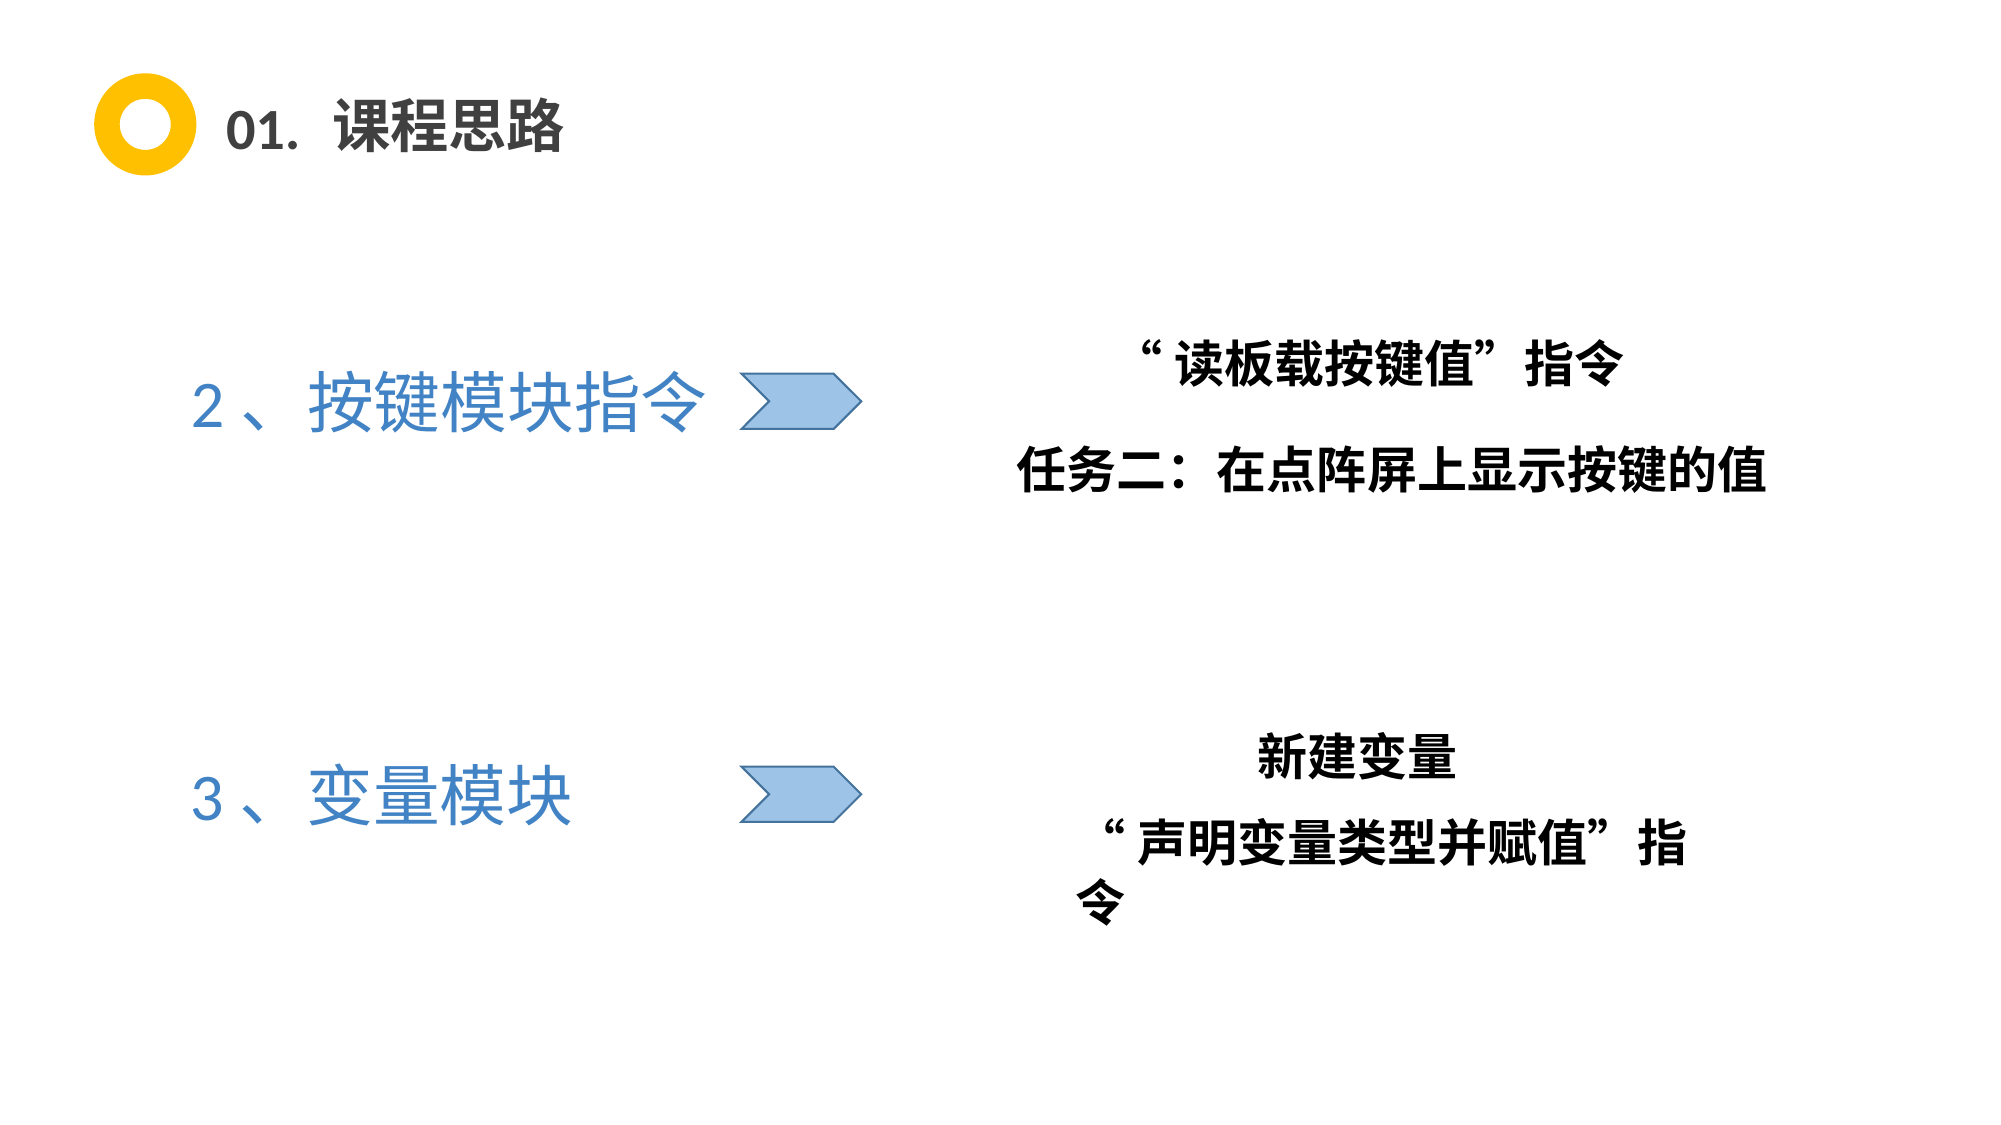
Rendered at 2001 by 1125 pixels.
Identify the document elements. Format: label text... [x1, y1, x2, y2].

text_box [739, 372, 863, 430]
text_box [93, 72, 198, 177]
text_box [207, 81, 583, 170]
text_box [739, 765, 863, 823]
text_box “声明变量类型并赋值”指令 [1060, 804, 1722, 940]
text_box 2、按键模块指令 [175, 353, 723, 448]
text_box 任务二：在点阵屏上显示按键的值 [1002, 431, 1782, 506]
text_box “读板载按键值”指令 [1098, 325, 1640, 401]
text_box 3、变量模块 [175, 746, 589, 841]
text_box 新建变量 [1242, 718, 1904, 794]
